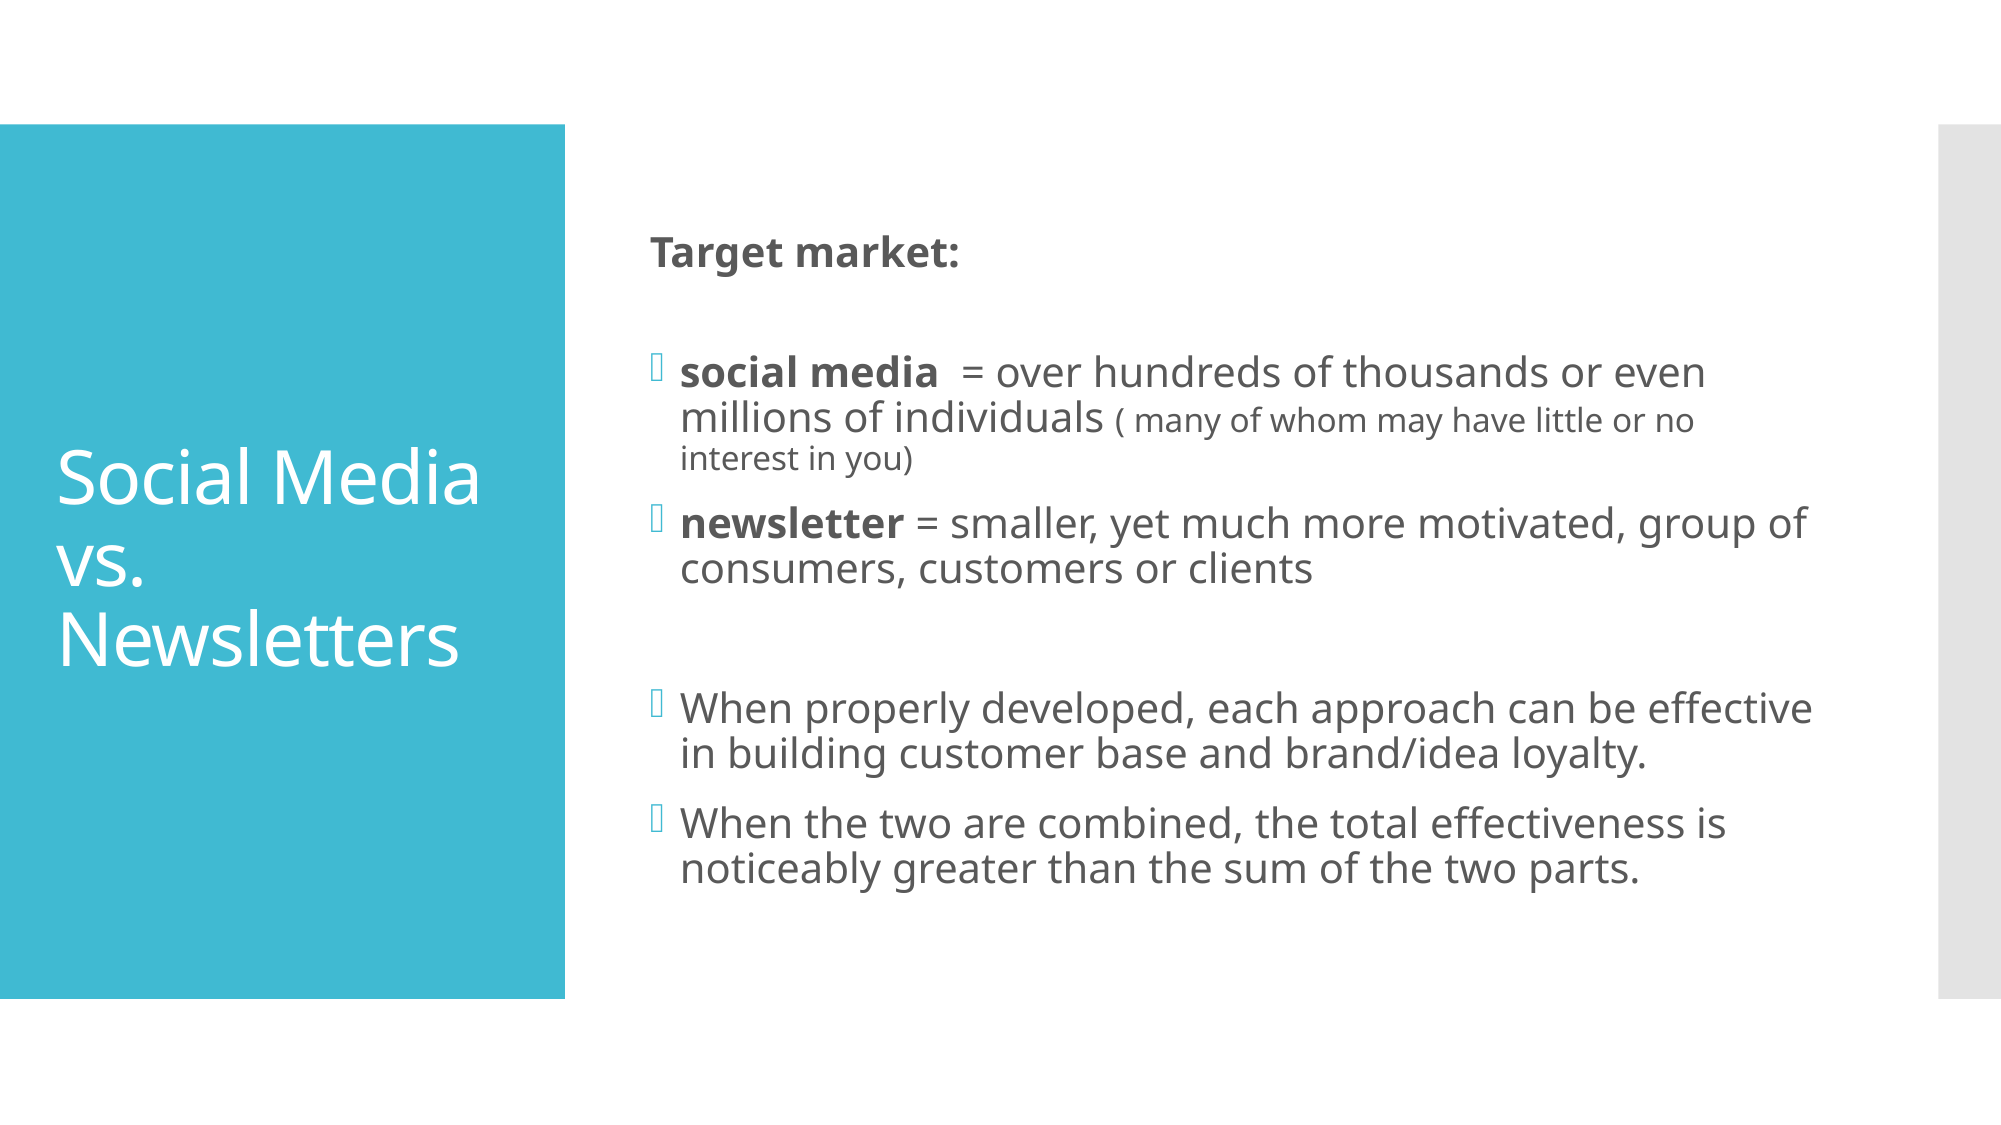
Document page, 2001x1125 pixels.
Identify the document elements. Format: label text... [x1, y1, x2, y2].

title Social Media vs. Newsletters [41, 184, 525, 940]
list Target market: social media = over hundreds of thousands or even millions of individuals ( many of whom may have little or no interest in you) newsletter = smaller, yet much more motivated, group of consumers, customers or clients When properly developed, each approach can be effective in building customer base and brand/idea loyalty. When the two are combined, the total effectiveness is noticeably greater than the sum of the two parts. [634, 141, 1835, 982]
